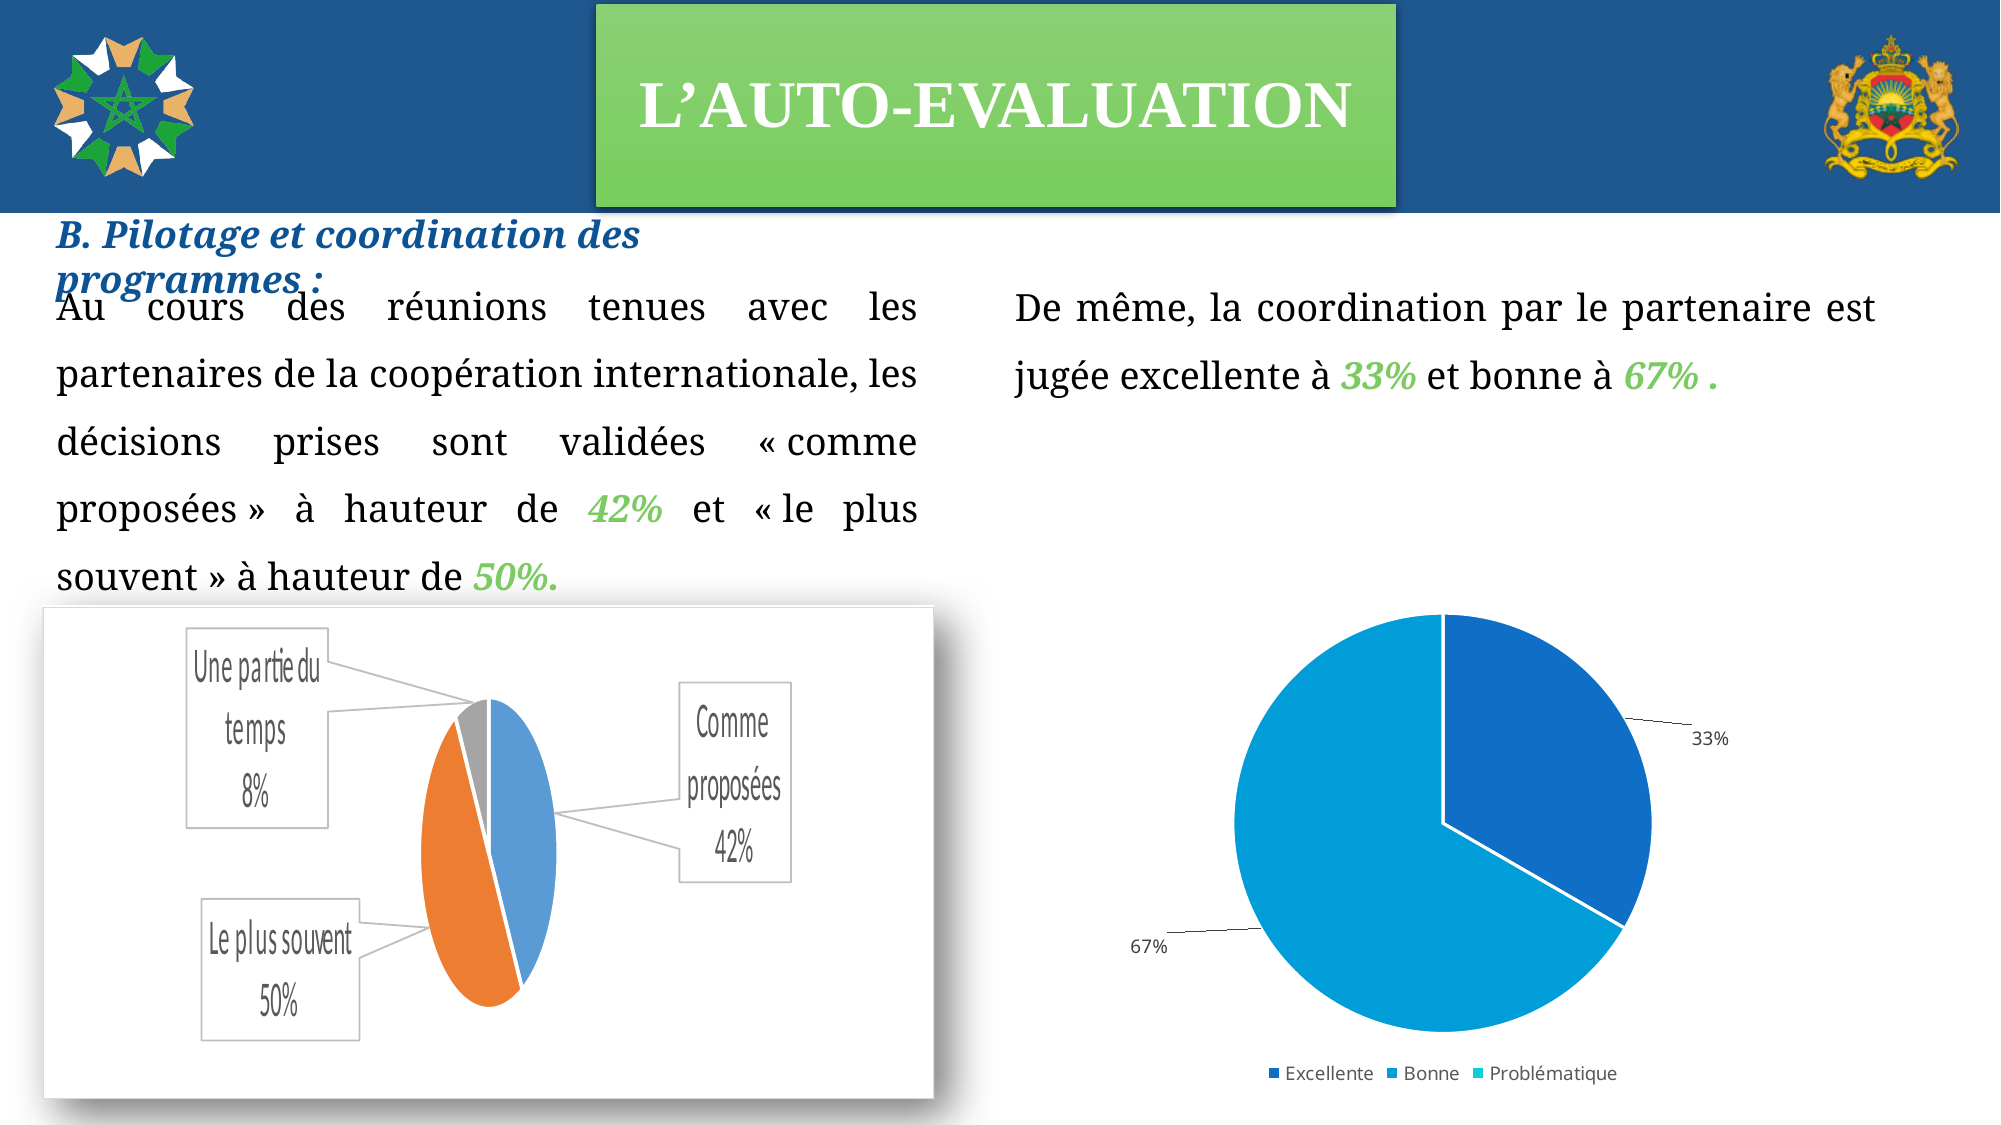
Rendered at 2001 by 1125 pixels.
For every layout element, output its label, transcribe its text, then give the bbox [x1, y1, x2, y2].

picture [41, 603, 935, 1099]
title L’AUTO-EVALUATION [596, 4, 1396, 207]
picture [1824, 33, 1959, 179]
text_box B. Pilotage et coordination des programmes : [41, 203, 934, 252]
chart [994, 603, 1892, 1093]
text_box De même, la coordination par le partenaire est jugée excellente à 33% et bonne à 67% . [999, 254, 1892, 405]
picture [52, 35, 195, 178]
text_box Au cours des réunions tenues avec les partenaires de la coopération internationale, les décisions prises sont validées « comme proposées » à hauteur de 42% et « le plus souvent » à hauteur de 50%. [41, 252, 934, 603]
